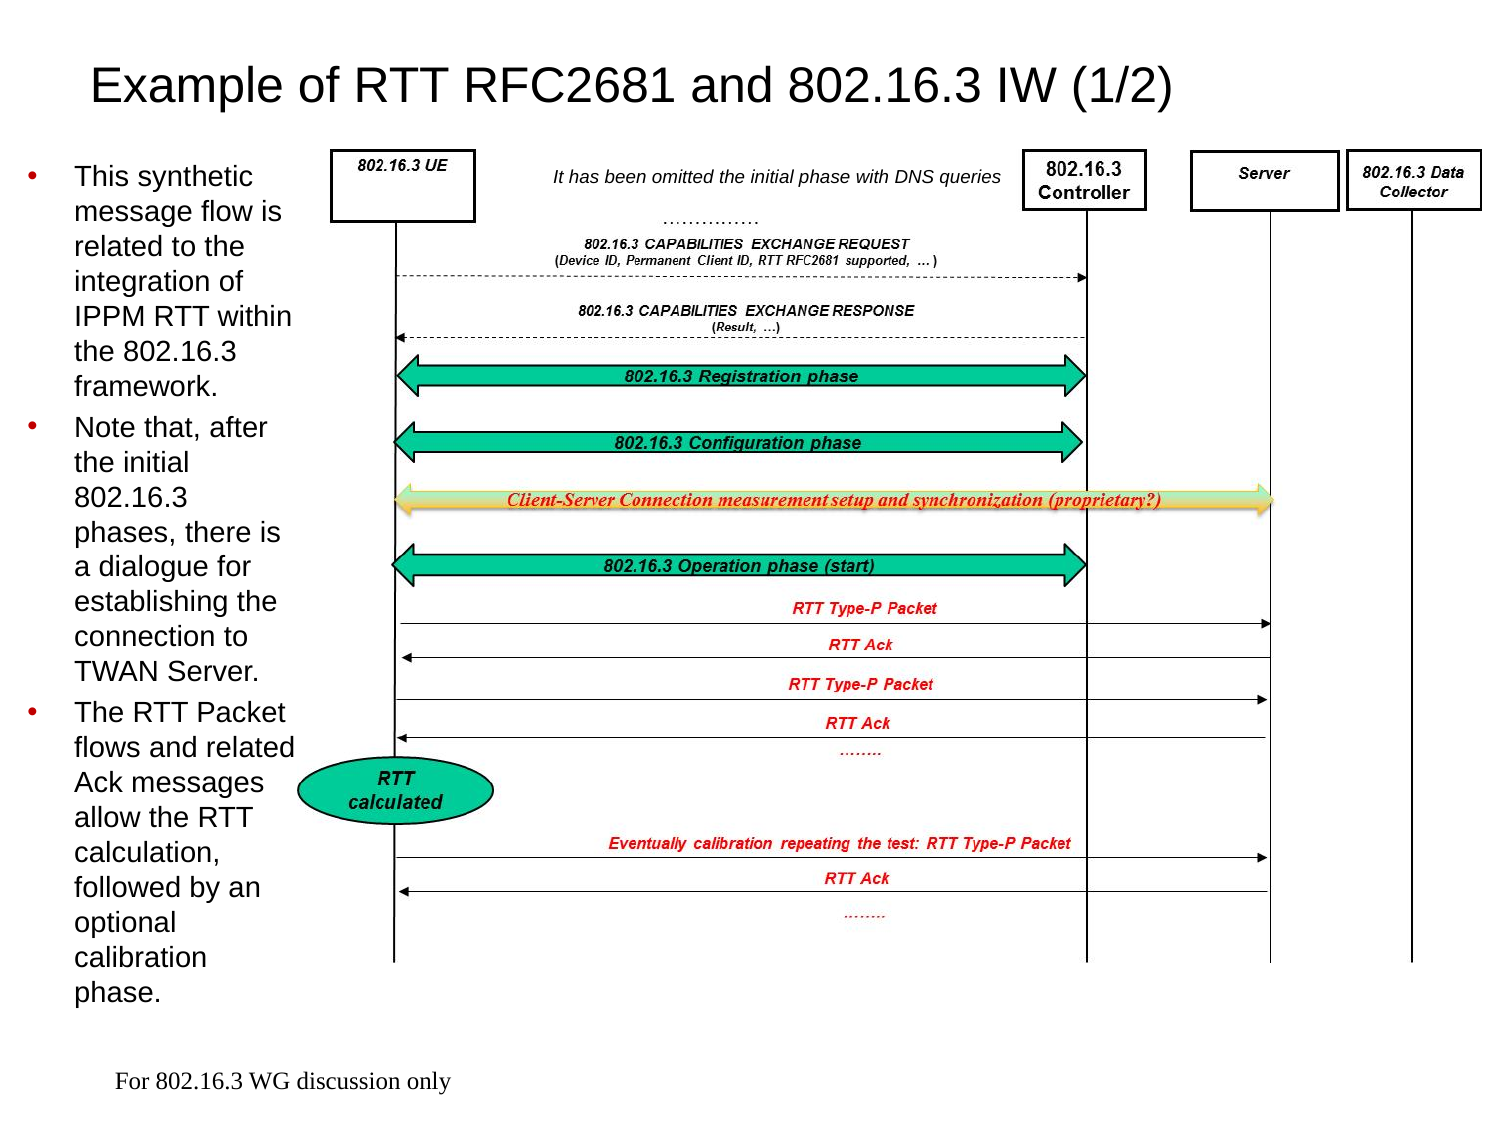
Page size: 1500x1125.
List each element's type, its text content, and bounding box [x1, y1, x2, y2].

picture [297, 149, 1483, 963]
footer For 802.16.3 WG discussion only [99, 1057, 575, 1118]
list This synthetic message flow is related to the integration of IPPM RTT within the 802.16.3 framework. Note that, after the initial 802.16.3 phases, there is a dialogue for establishing the connection to TWAN Server. The RTT Packet flows and related Ack messages allow the RTT calculation, followed by an optional calibration phase. [12, 149, 313, 1002]
title Example of RTT RFC2681 and 802.16.3 IW (1/2) [75, 45, 1425, 125]
